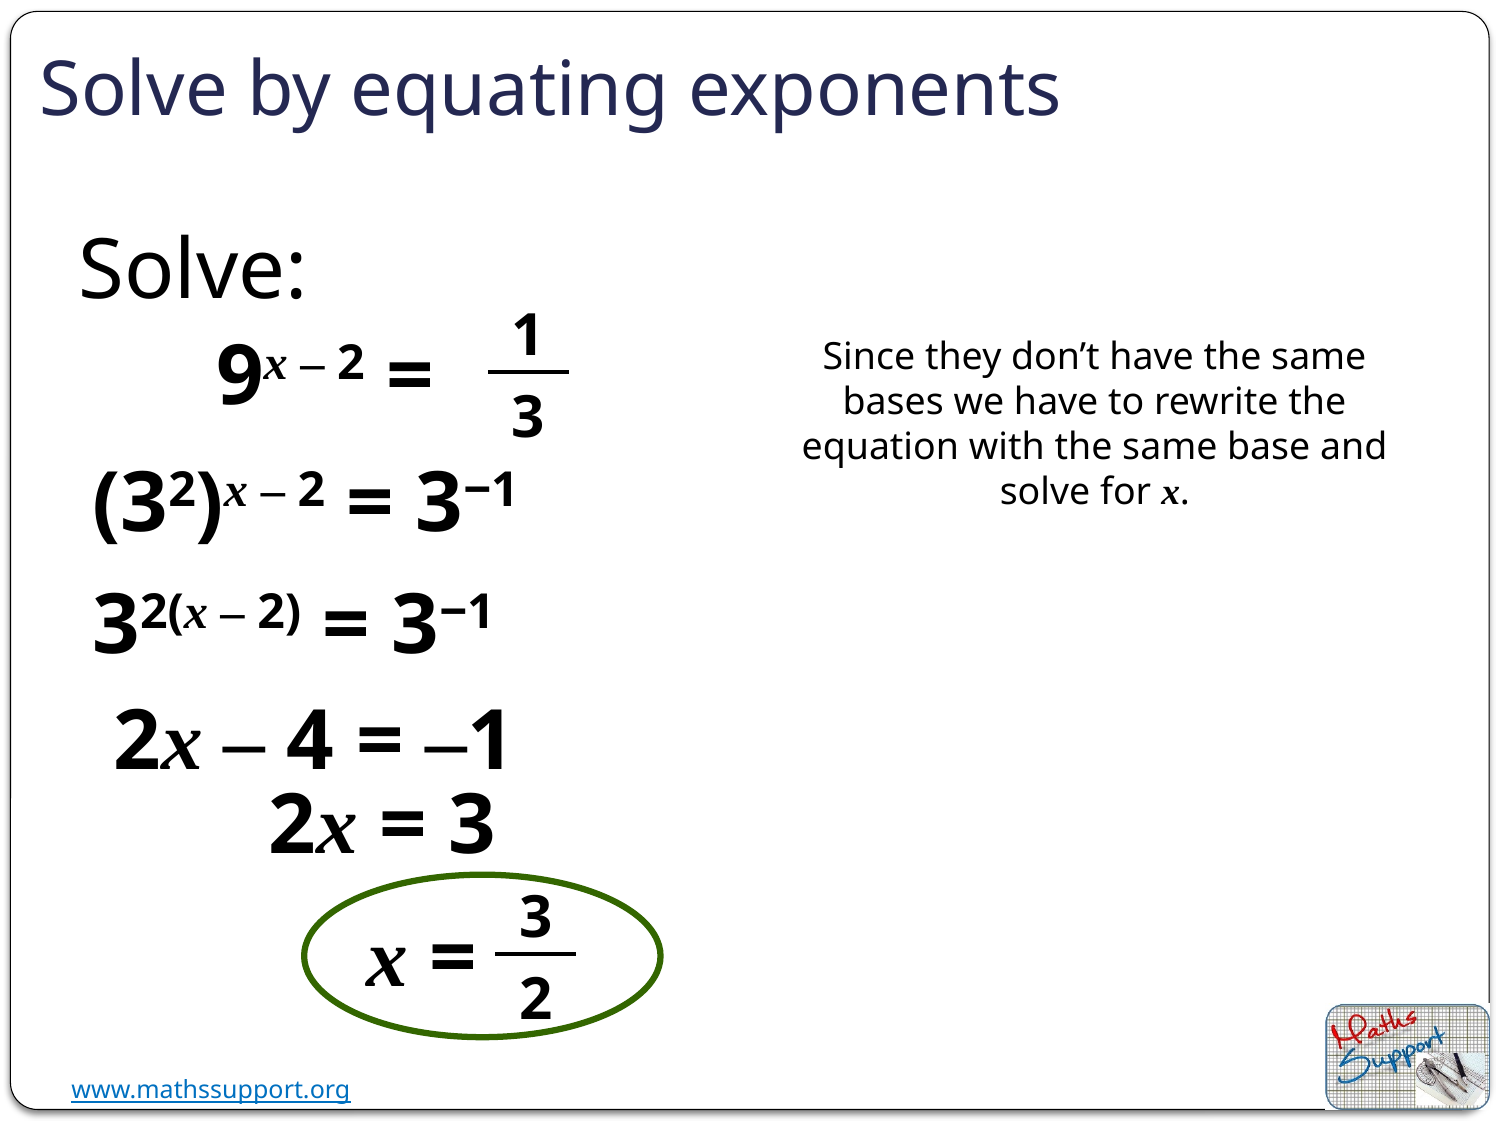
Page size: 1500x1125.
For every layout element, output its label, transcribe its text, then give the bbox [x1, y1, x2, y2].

text_box 2x = 3 [253, 763, 870, 878]
text_box [304, 901, 504, 1038]
text_box [1323, 1007, 1487, 1109]
text_box 2x ‒ 4 = ‒1 [98, 679, 715, 794]
text_box 32(x ‒ 2) = 3‒1 [77, 562, 703, 678]
text_box [74, 1074, 357, 1109]
title Solve by equating exponents [24, 32, 1300, 146]
text_box x = [351, 895, 493, 1011]
text_box Solve: [64, 208, 345, 323]
text_box Since they don’t have the same bases we have to rewrite the equation with the same base and solve for x. [782, 324, 1408, 520]
text_box 2 [504, 964, 568, 1039]
text_box [568, 884, 661, 1028]
text_box (32)x ‒ 2 = 3‒1 [77, 440, 703, 556]
text_box 9x ‒ 2 = [201, 314, 449, 429]
picture [1325, 1003, 1490, 1110]
text_box 1 [496, 289, 560, 370]
text_box [364, 878, 504, 956]
text_box 3 [496, 382, 560, 457]
text_box 3 [504, 871, 568, 952]
